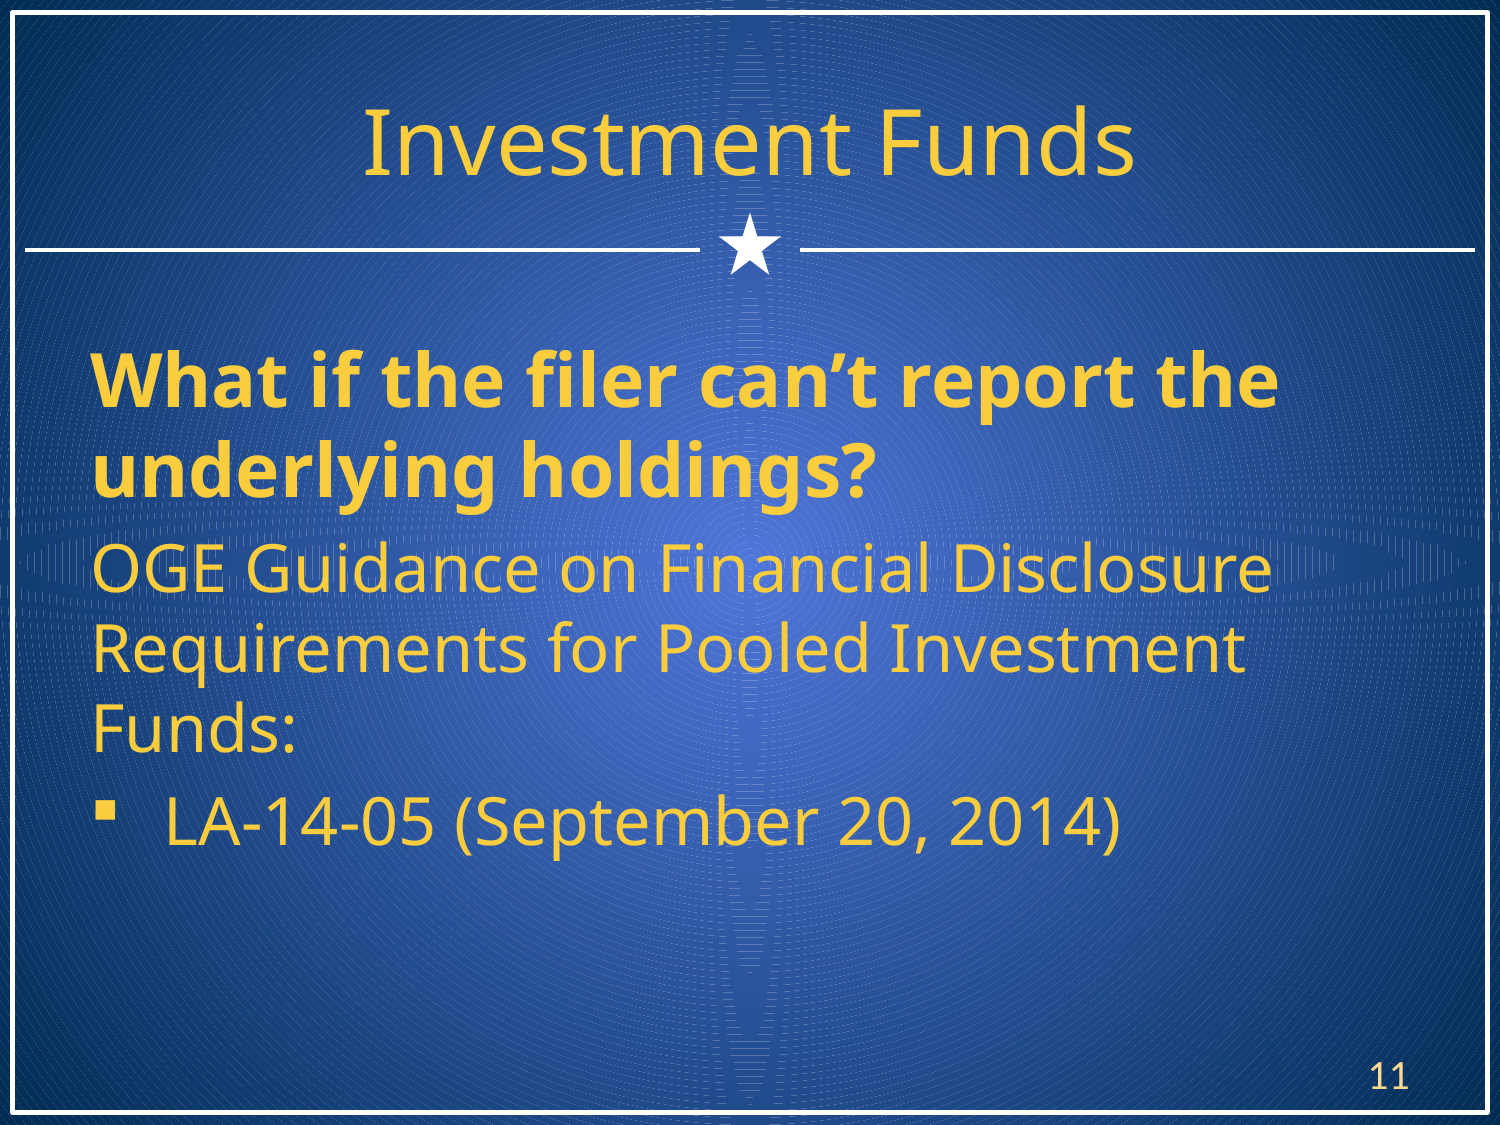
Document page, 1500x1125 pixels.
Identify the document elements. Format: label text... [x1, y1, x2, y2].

title Investment Funds [75, 45, 1425, 233]
slide_number 11 [1074, 1042, 1425, 1103]
list What if the filer can’t report the underlying holdings? OGE Guidance on Financial Disclosure Requirements for Pooled Investment Funds: LA-14-05 (September 20, 2014) [75, 324, 1425, 1005]
